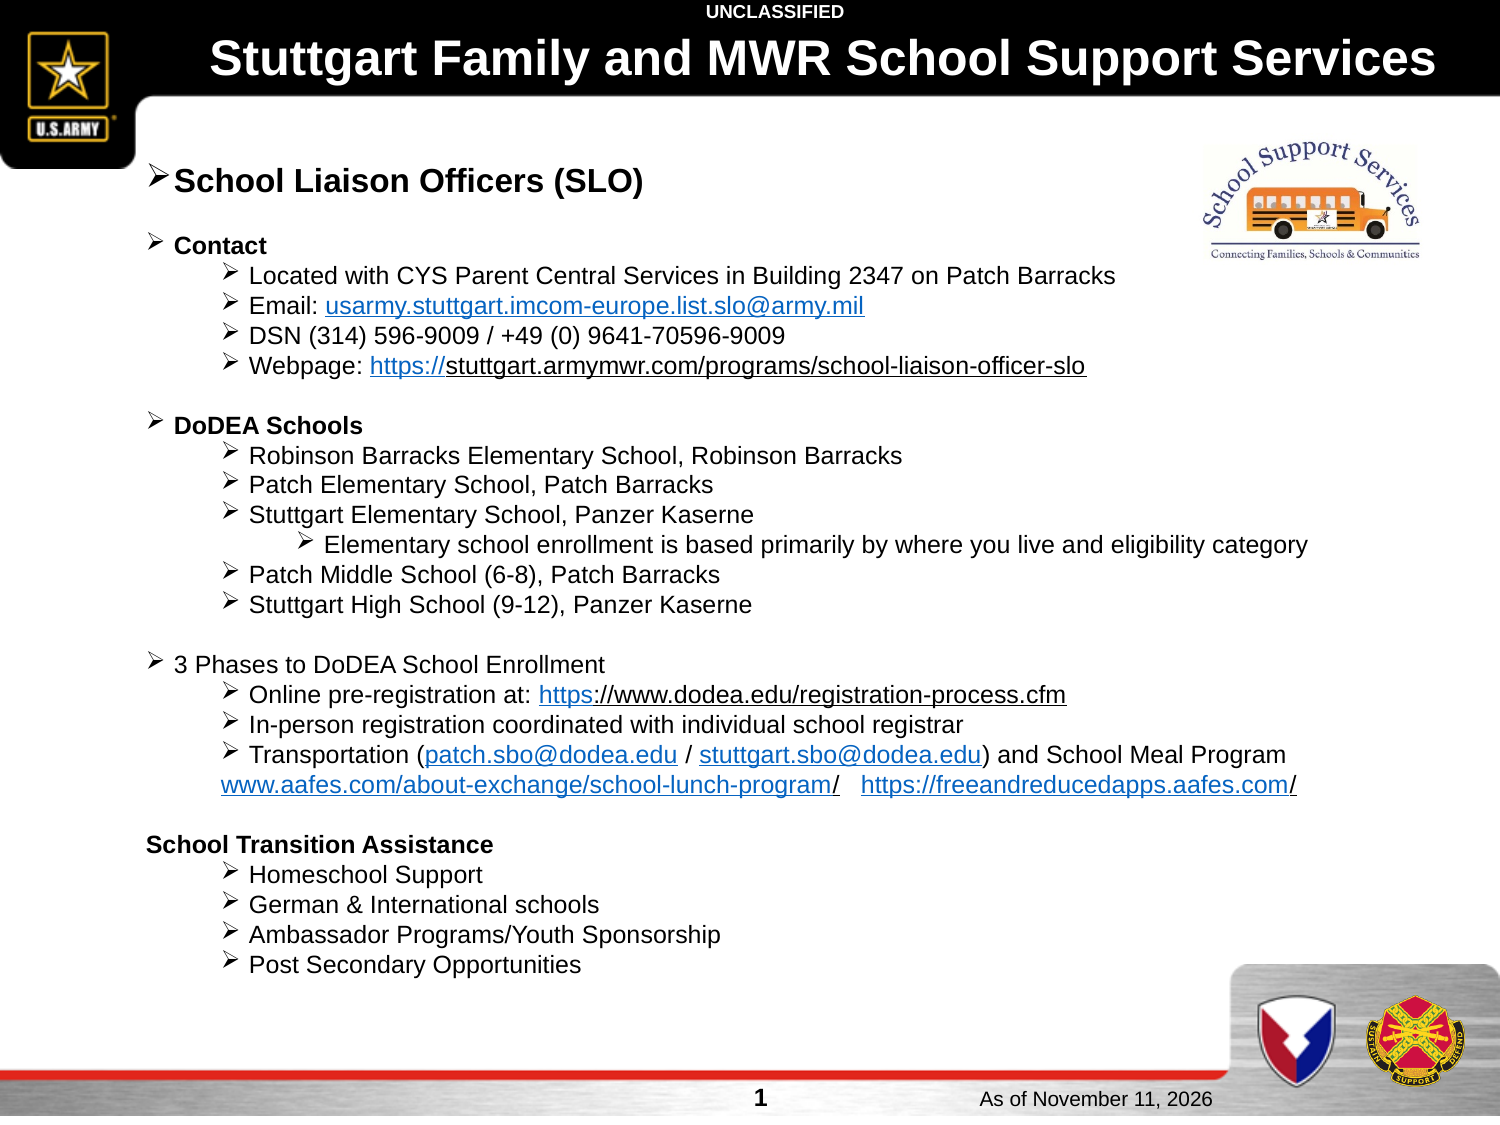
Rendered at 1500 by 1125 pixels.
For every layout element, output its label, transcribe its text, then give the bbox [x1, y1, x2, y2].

picture [0, 0, 1500, 269]
text_box Stuttgart Family and MWR School Support Services [194, 18, 1453, 93]
picture [0, 964, 1500, 1116]
text_box School Liaison Officers (SLO) Contact Located with CYS Parent Central Services in Building 2347 on Patch Barracks Email: usarmy.stuttgart.imcom-europe.list.slo@army.mil DSN (314) 596-9009 / +49 (0) 9641-70596-9009 Webpage: https://stuttgart.armymwr.com/programs/school-liaison-officer-slo DoDEA Schools Robinson Barracks Elementary School, Robinson Barracks Patch Elementary School, Patch Barracks Stuttgart Elementary School, Panzer Kaserne Elementary school enrollment is based primarily by where you live and eligibility category Patch Middle School (6-8), Patch Barracks Stuttgart High School (9-12), Panzer Kaserne 3 Phases to DoDEA School Enrollment Online pre-registration at: https://www.dodea.edu/registration-process.cfm In-person registration coordinated with individual school registrar Transportation (patch.sbo@dodea.edu / stuttgart.sbo@dodea.edu) and School Meal Program www.aafes.com/about-exchange/school-lunch-program/ https://freeandreducedapps.aafes.com/ School Transition Assistance Homeschool Support German & International schools Ambassador Programs/Youth Sponsorship Post Secondary Opportunities [130, 152, 1500, 1106]
